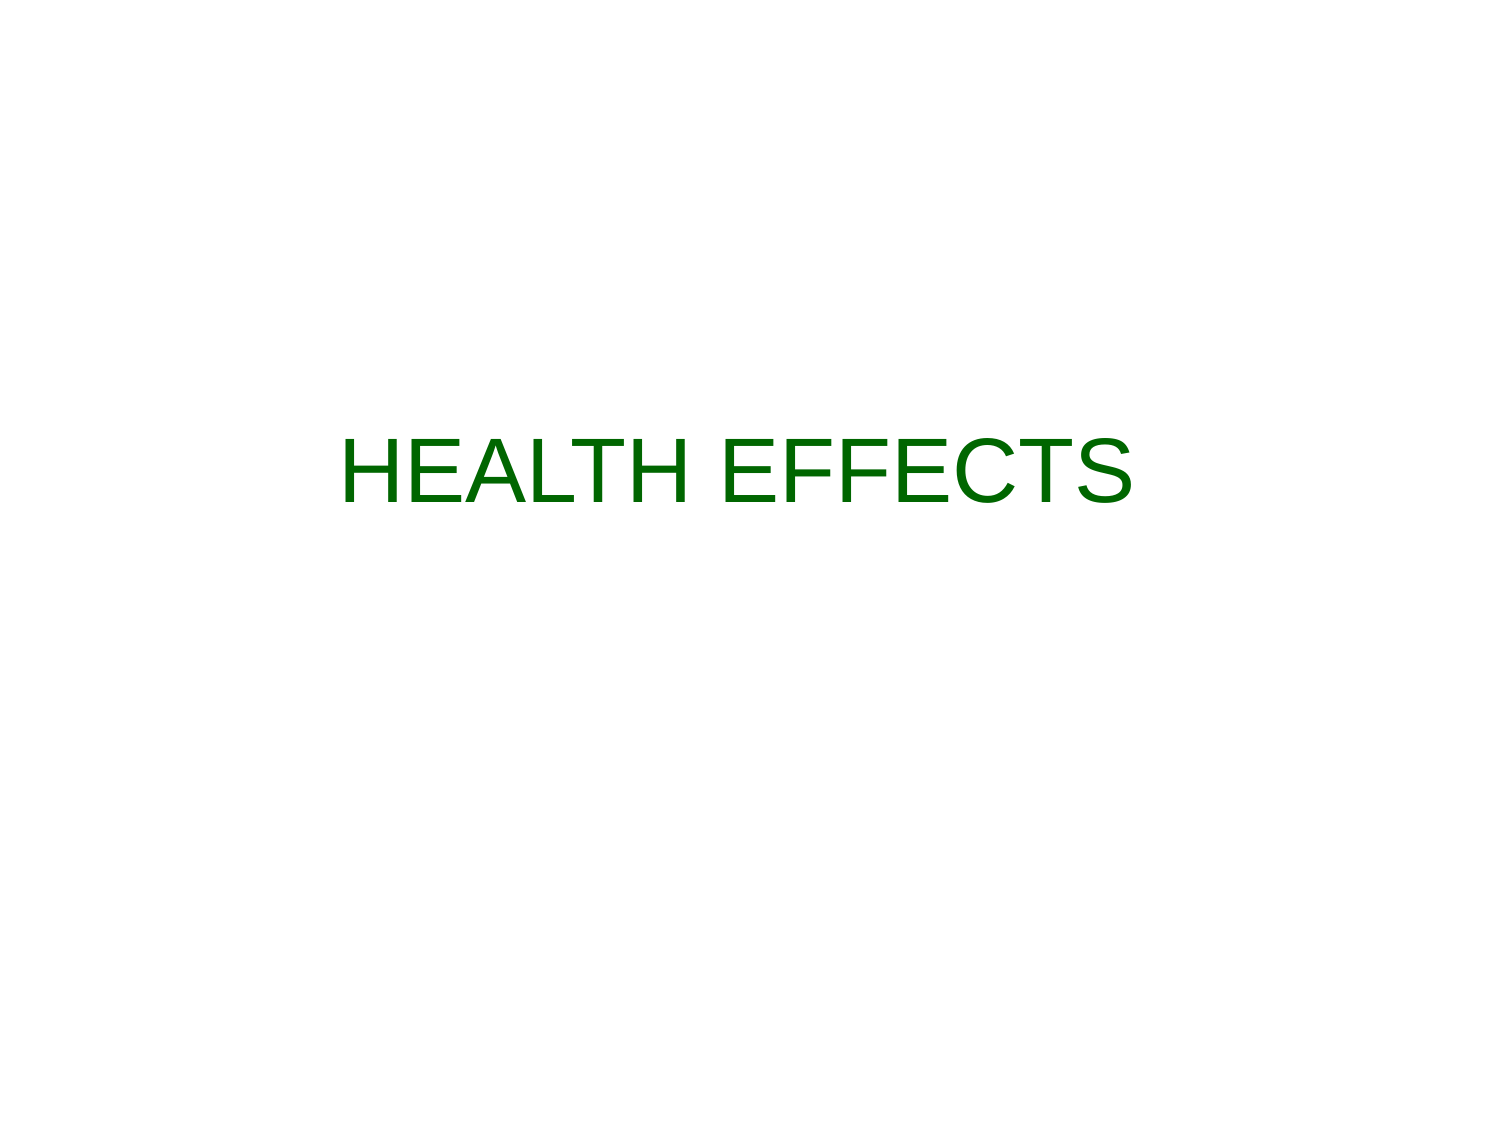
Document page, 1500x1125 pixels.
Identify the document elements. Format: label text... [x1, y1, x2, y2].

list HEALTH EFFECTS [62, 274, 1413, 776]
